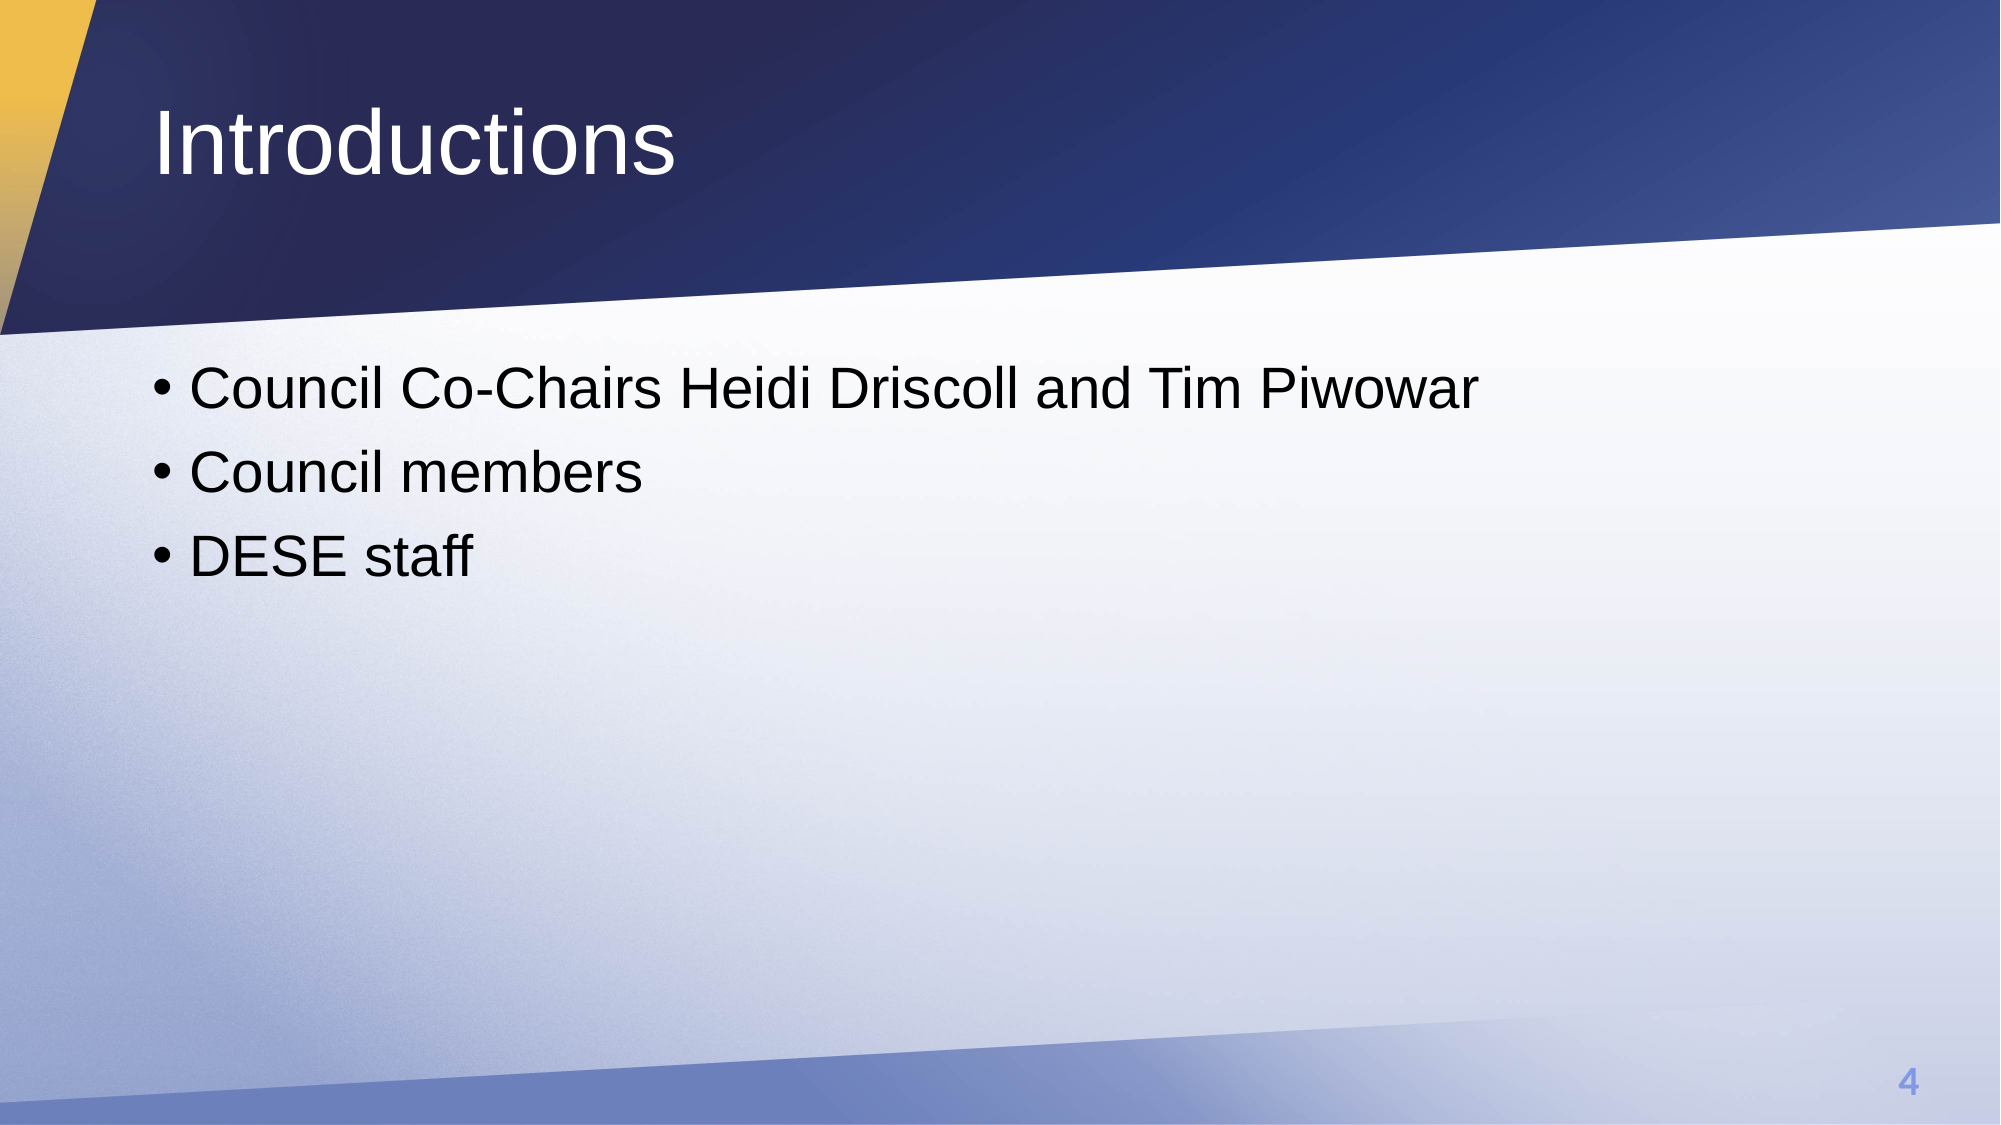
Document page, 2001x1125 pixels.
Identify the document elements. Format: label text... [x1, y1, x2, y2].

list Council Co-Chairs Heidi Driscoll and Tim Piwowar Council members DESE staff [137, 351, 1863, 1008]
title Introductions [137, 59, 1863, 231]
picture [0, 0, 2000, 1125]
